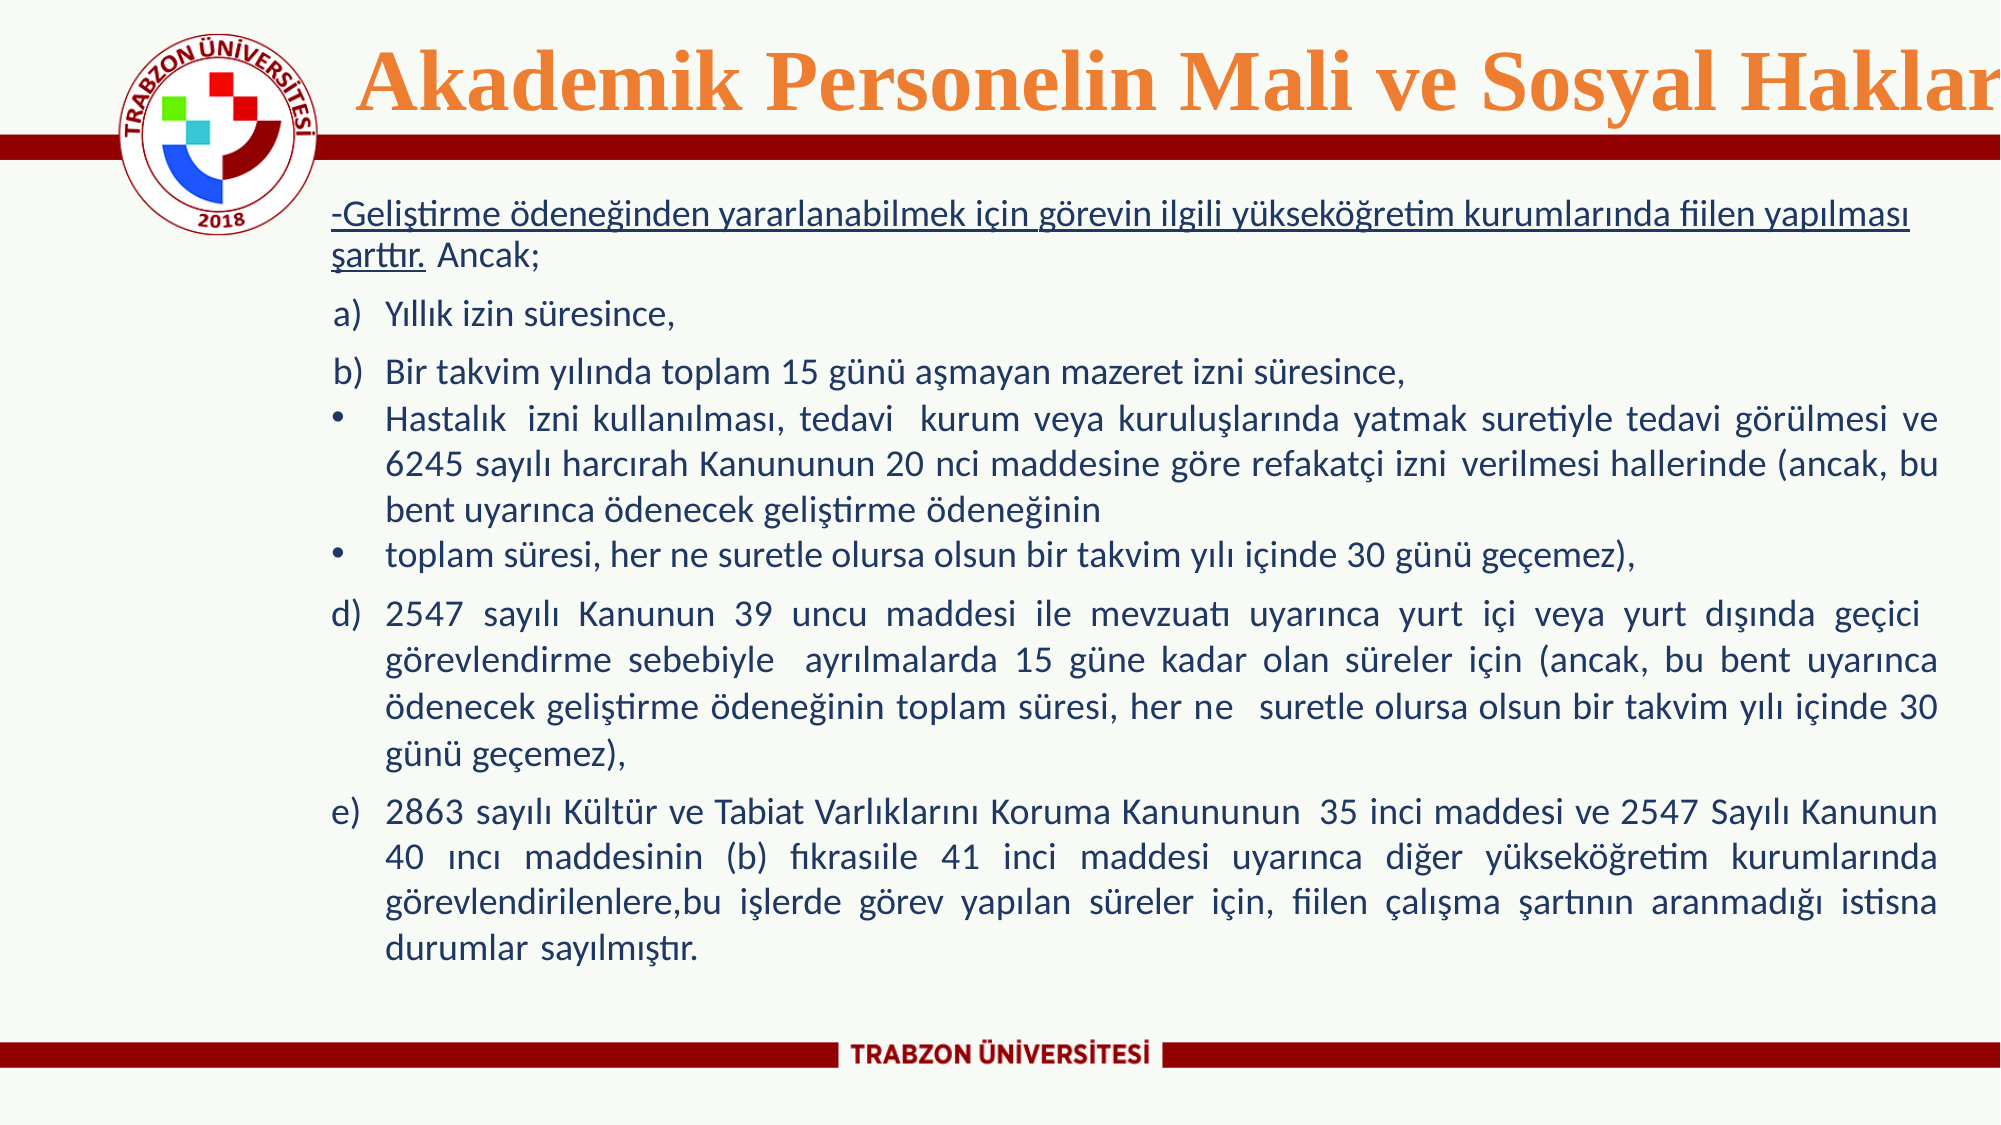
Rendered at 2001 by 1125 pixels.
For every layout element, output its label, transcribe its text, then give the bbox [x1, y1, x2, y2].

picture [0, 0, 2001, 1125]
list -Geliştirme ödeneğinden yararlanabilmek için görevin ilgili yükseköğretim kurumlarında fiilen yapılması şarttır. Ancak; Yıllık izin süresince, Bir takvim yılında toplam 15 günü aşmayan mazeret izni süresince, Hastalık izni kullanılması, tedavi kurum veya kuruluşlarında yatmak suretiyle tedavi görülmesi ve 6245 sayılı harcırah Kanununun 20 nci maddesine göre refakatçi izni verilmesi hallerinde (ancak, bu bent uyarınca ödenecek geliştirme ödeneğinin toplam süresi, her ne suretle olursa olsun bir takvim yılı içinde 30 günü geçemez), 2547 sayılı Kanunun 39 uncu maddesi ile mevzuatı uyarınca yurt içi veya yurt dışında geçici görevlendirme sebebiyle ayrılmalarda 15 güne kadar olan süreler için (ancak, bu bent uyarınca ödenecek geliştirme ödeneğinin toplam süresi, her ne suretle olursa olsun bir takvim yılı içinde 30 günü geçemez), 2863 sayılı Kültür ve Tabiat Varlıklarını Koruma Kanununun 35 inci maddesi ve 2547 Sayılı Kanunun 40 ıncı maddesinin (b) fıkrasıile 41 inci maddesi uyarınca diğer yükseköğretim kurumlarında görevlendirilenlere,bu işlerde görev yapılan süreler için, fiilen çalışma şartının aranmadığı istisna durumlar sayılmıştır. [316, 186, 1955, 982]
title Akademik Personelin Mali ve Sosyal Hakları [340, 25, 2000, 244]
